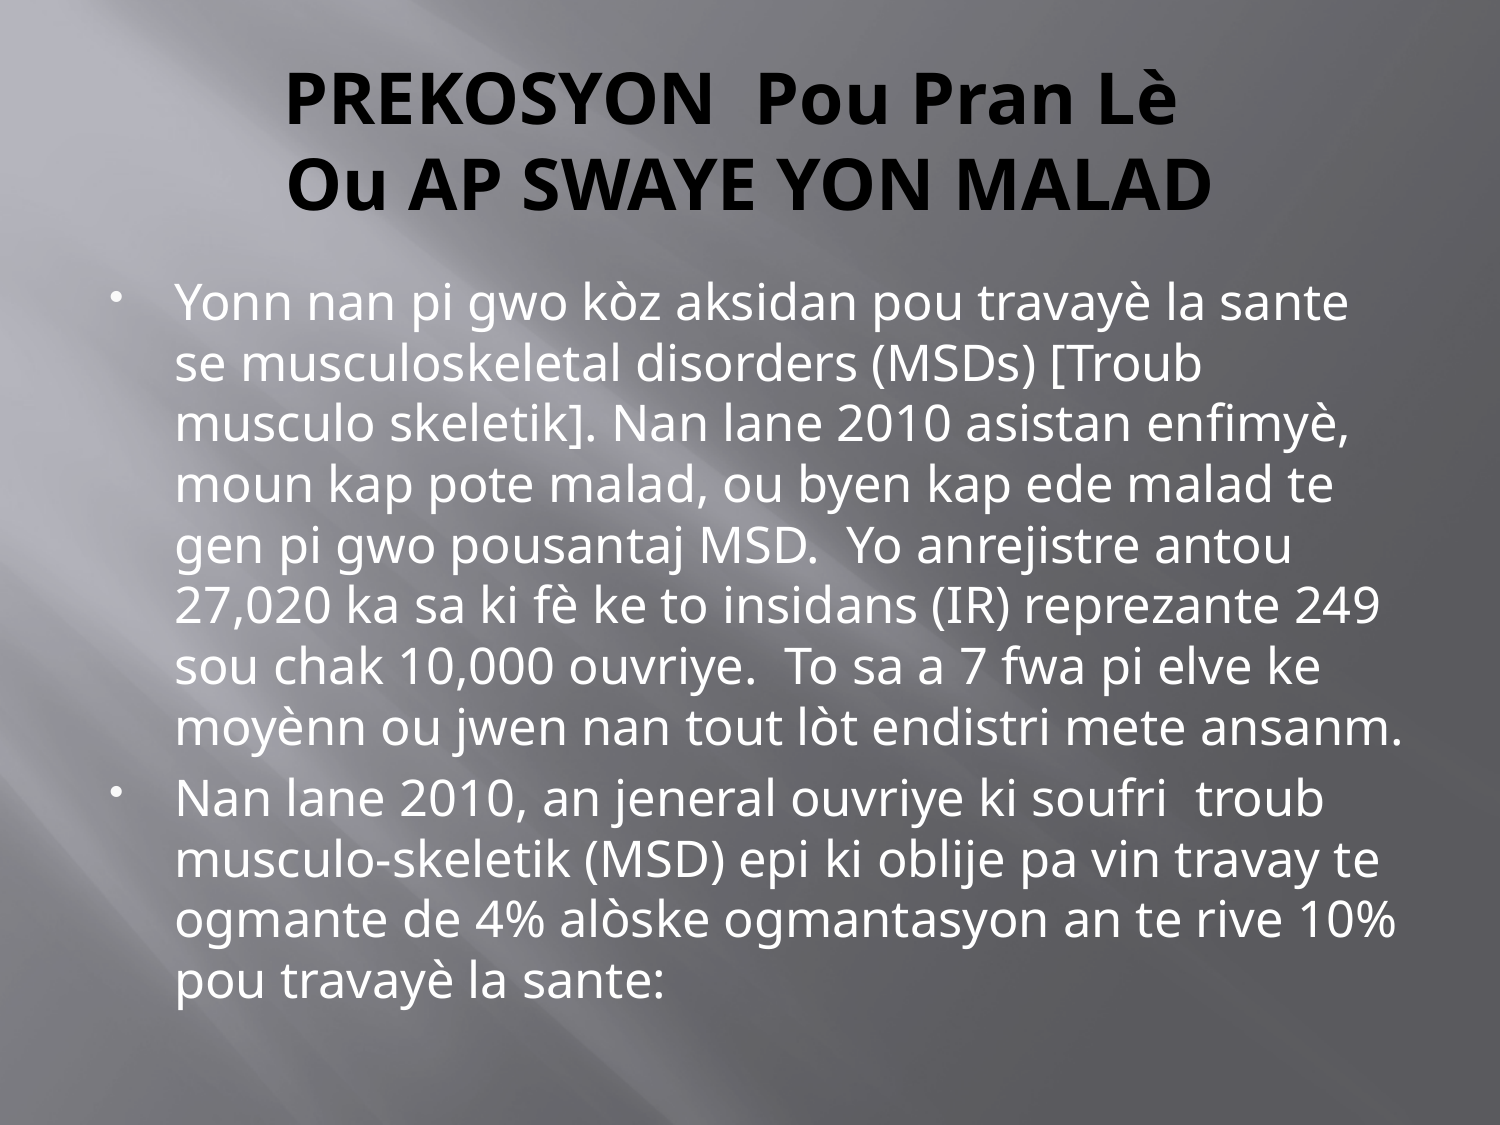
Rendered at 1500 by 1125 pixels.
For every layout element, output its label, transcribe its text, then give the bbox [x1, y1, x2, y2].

title PREKOSYON Pou Pran Lè Ou AP SWAYE YON MALAD [75, 45, 1425, 233]
list Yonn nan pi gwo kòz aksidan pou travayè la sante se musculoskeletal disorders (MSDs) [Troub musculo skeletik]. Nan lane 2010 asistan enfimyè, moun kap pote malad, ou byen kap ede malad te gen pi gwo pousantaj MSD. Yo anrejistre antou 27,020 ka sa ki fè ke to insidans (IR) reprezante 249 sou chak 10,000 ouvriye. To sa a 7 fwa pi elve ke moyènn ou jwen nan tout lòt endistri mete ansanm. Nan lane 2010, an jeneral ouvriye ki soufri troub musculo-skeletik (MSD) epi ki oblije pa vin travay te ogmante de 4% alòske ogmantasyon an te rive 10% pou travayè la sante: [75, 262, 1425, 1035]
